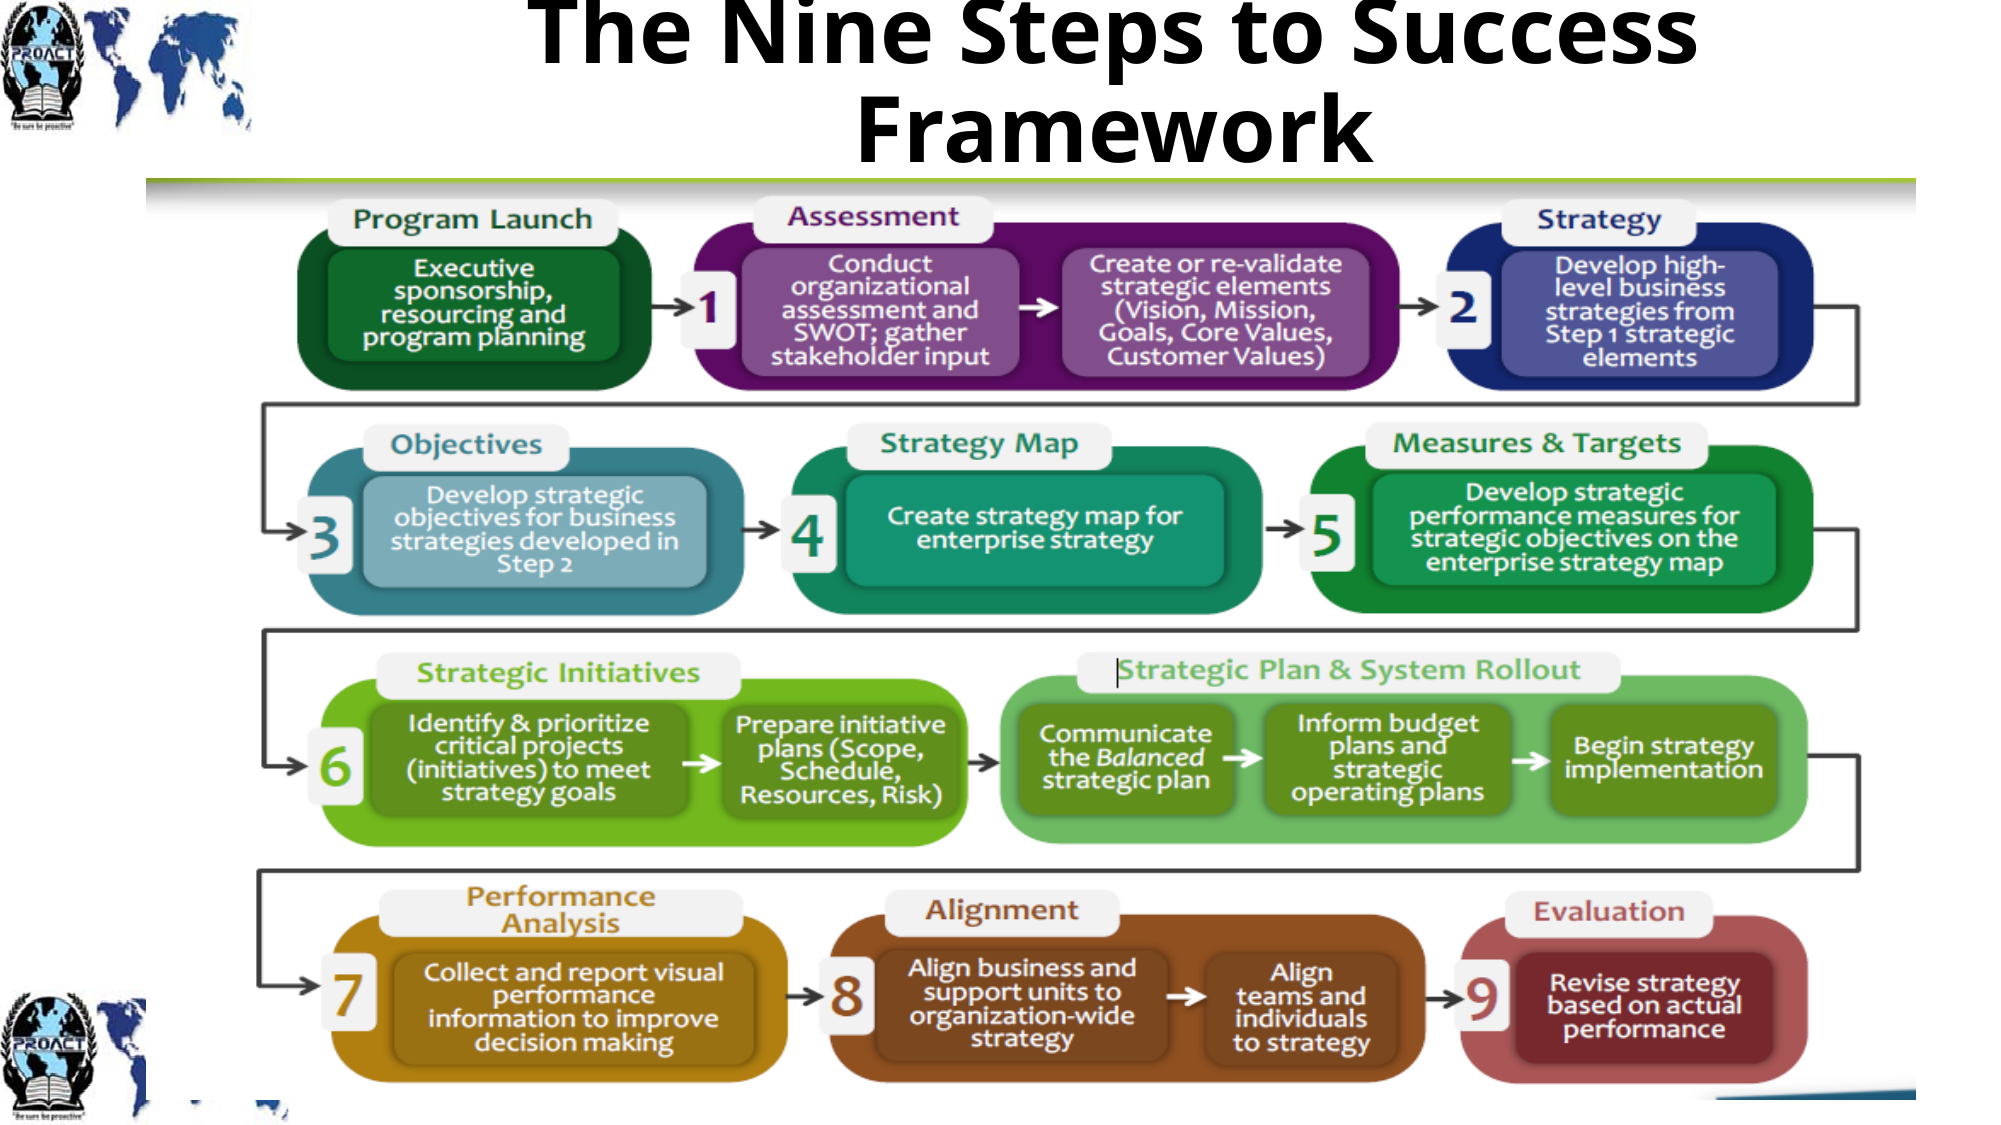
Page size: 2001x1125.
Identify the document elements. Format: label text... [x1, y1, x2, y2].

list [146, 178, 1916, 1100]
picture [0, 990, 289, 1125]
title The Nine Steps to Success Framework [265, 25, 1964, 141]
picture [0, 0, 252, 135]
